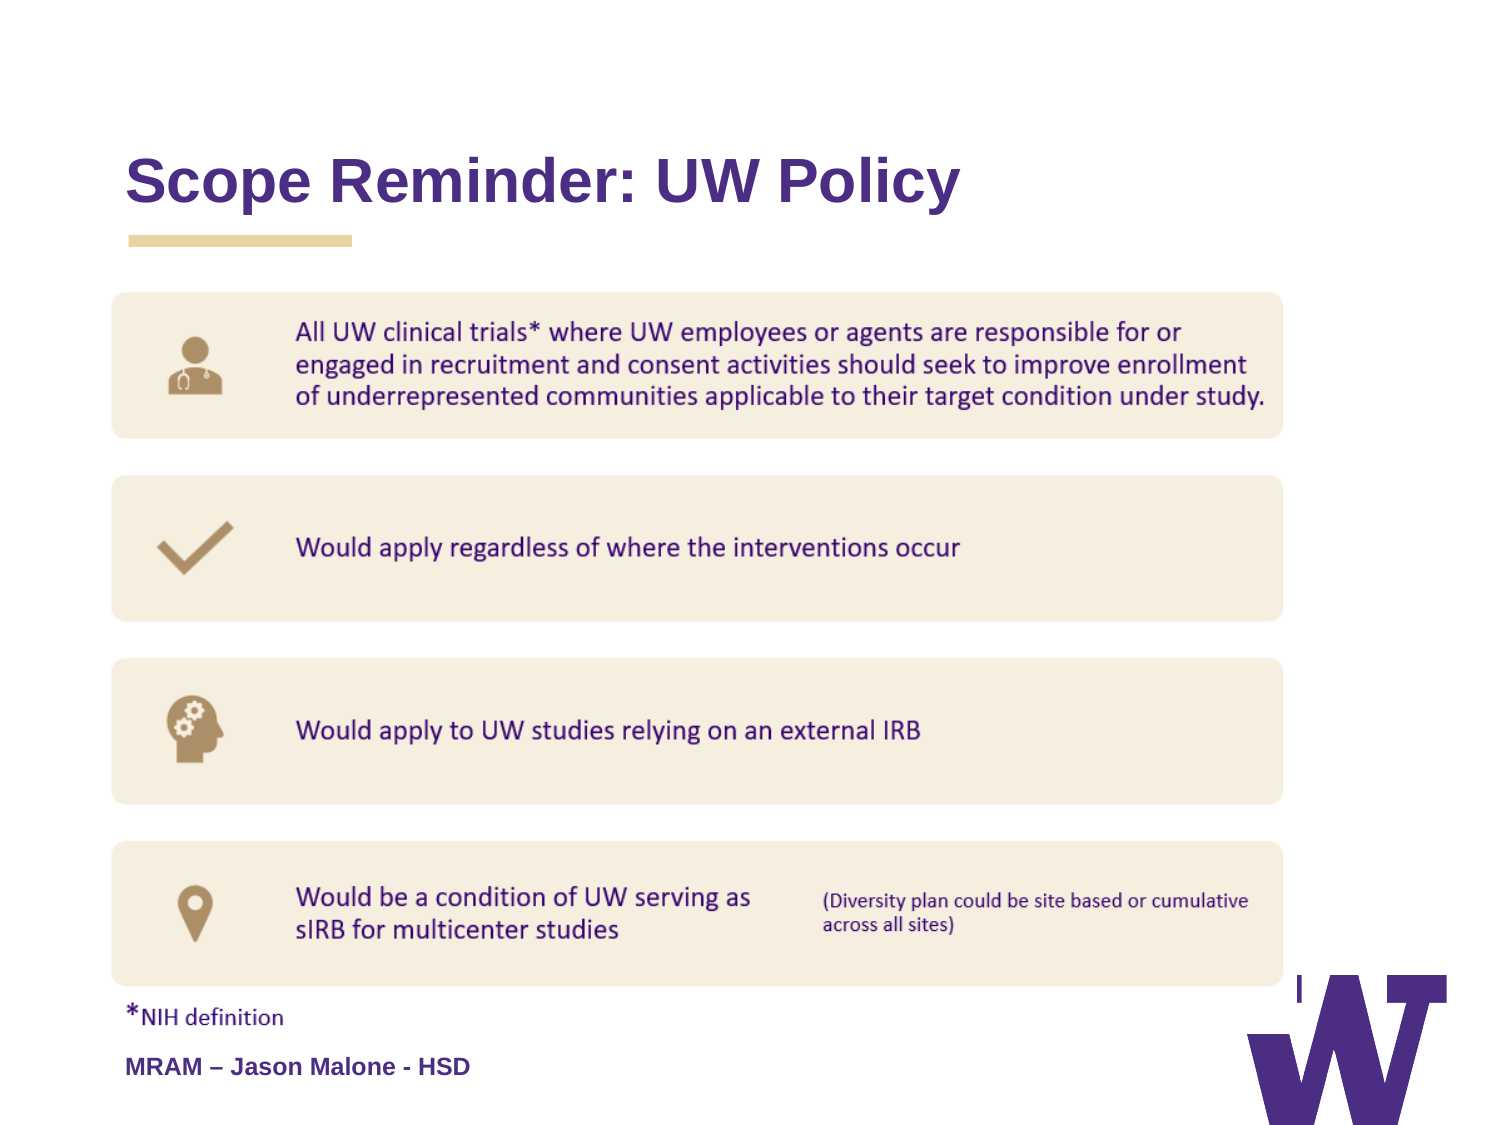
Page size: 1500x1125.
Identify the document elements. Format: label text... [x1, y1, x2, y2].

picture [99, 261, 1447, 1125]
picture [128, 235, 352, 247]
title Scope Reminder: UW Policy [110, 60, 1453, 224]
text_box MRAM – Jason Malone - HSD [110, 1041, 1297, 1088]
